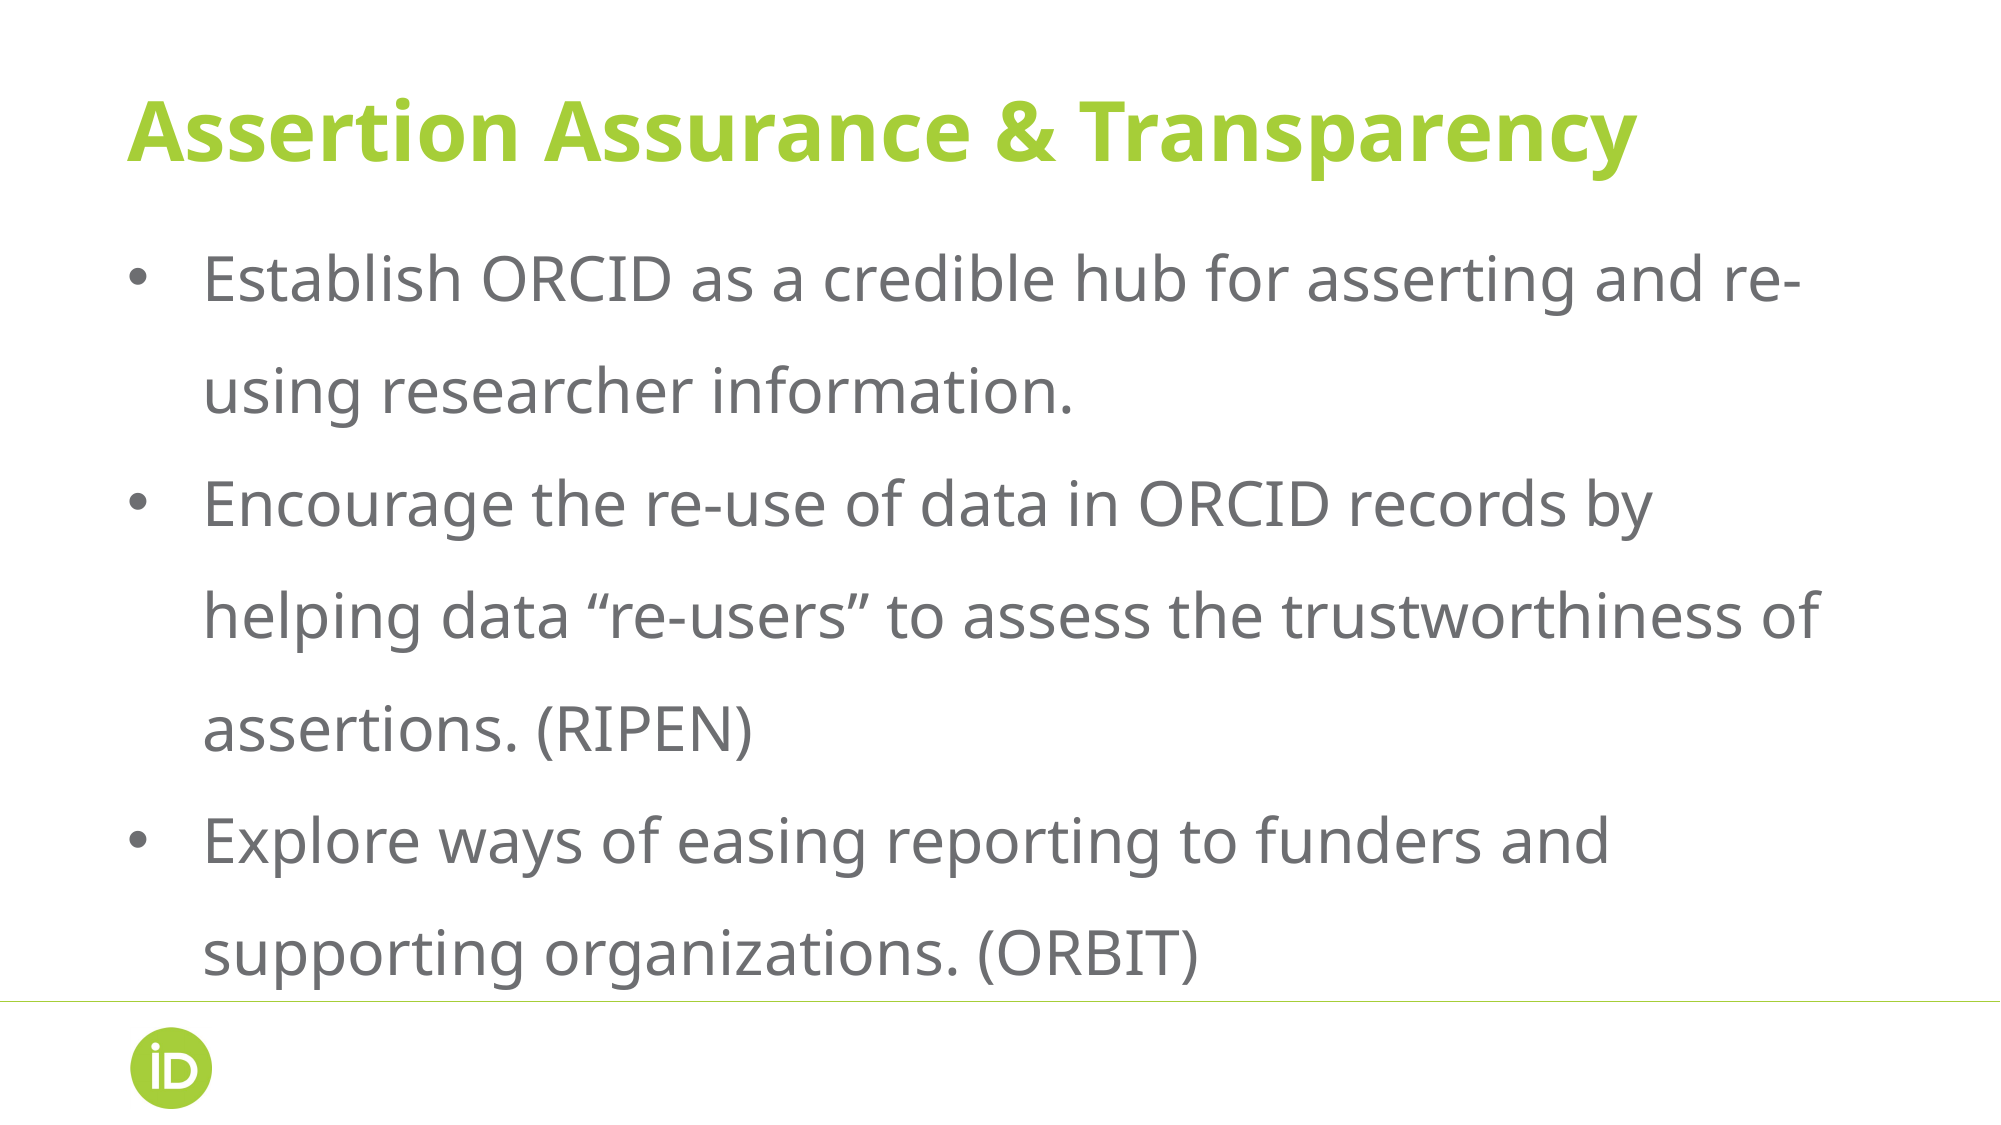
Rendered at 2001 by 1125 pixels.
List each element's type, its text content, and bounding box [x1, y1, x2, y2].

title Assertion Assurance & Transparency [112, 9, 1888, 188]
list Establish ORCID as a credible hub for asserting and re-using researcher information. Encourage the re-use of data in ORCID records by helping data “re-users” to assess the trustworthiness of assertions. (RIPEN) Explore ways of easing reporting to funders and supporting organizations. (ORBIT) [112, 193, 1888, 931]
picture [130, 1027, 212, 1109]
